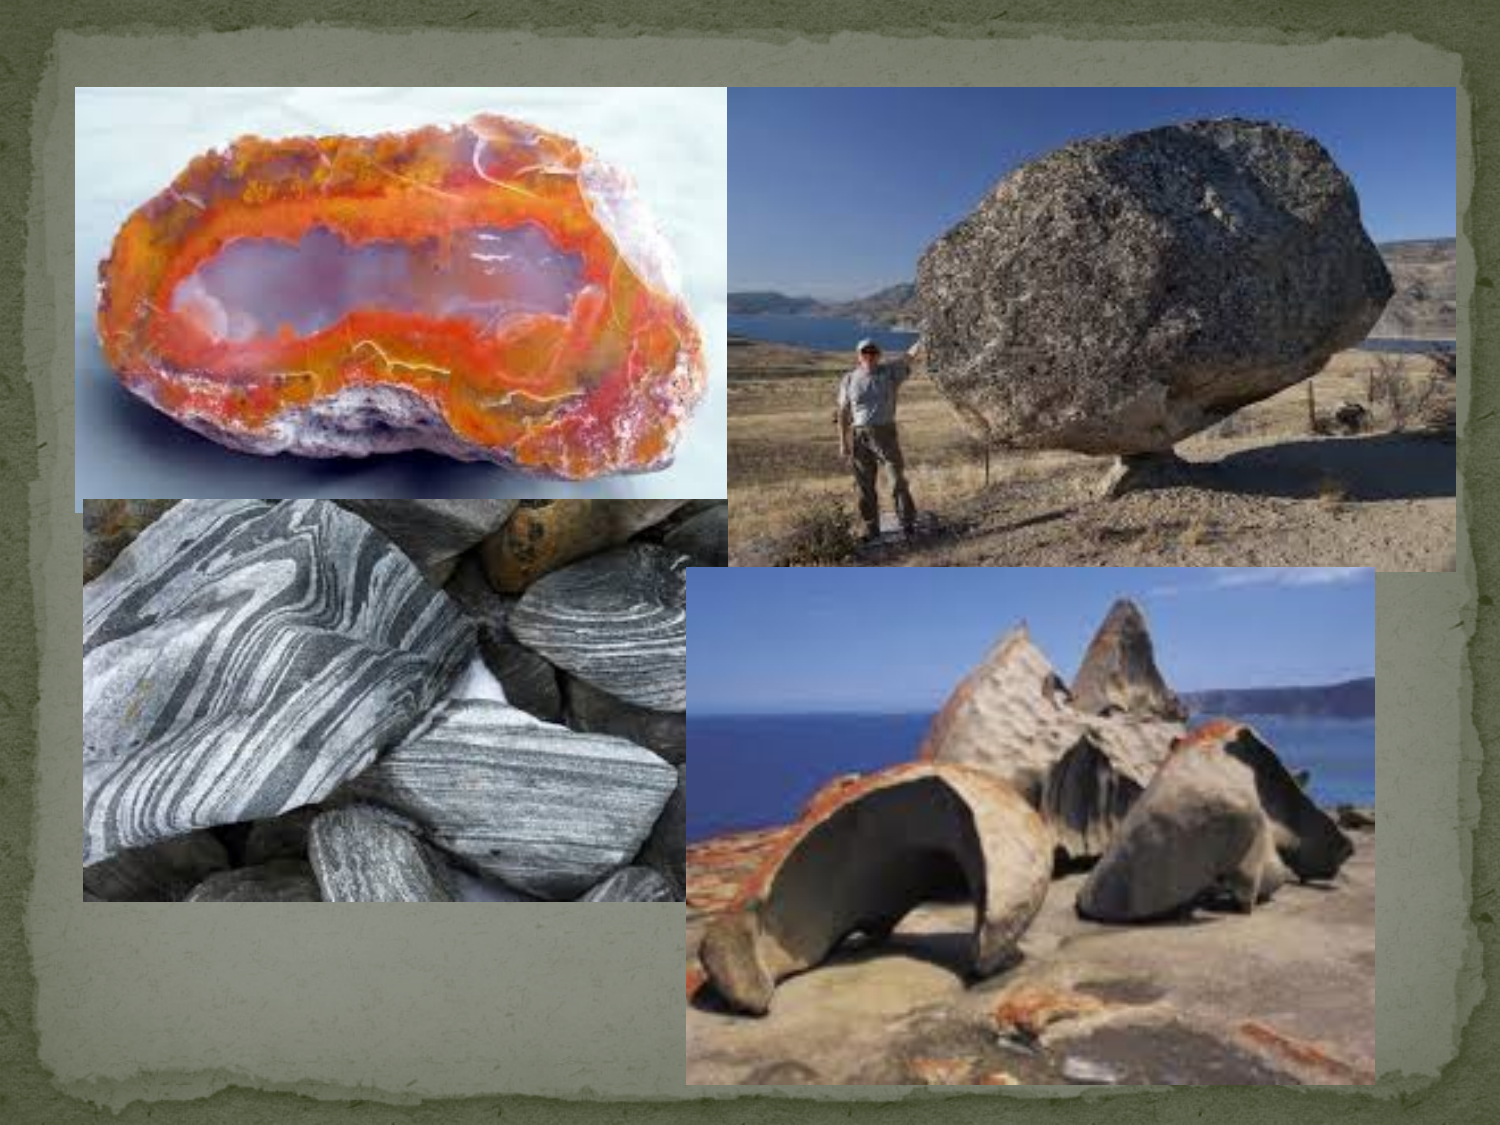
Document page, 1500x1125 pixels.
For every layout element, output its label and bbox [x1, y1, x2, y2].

picture [75, 87, 1456, 1085]
